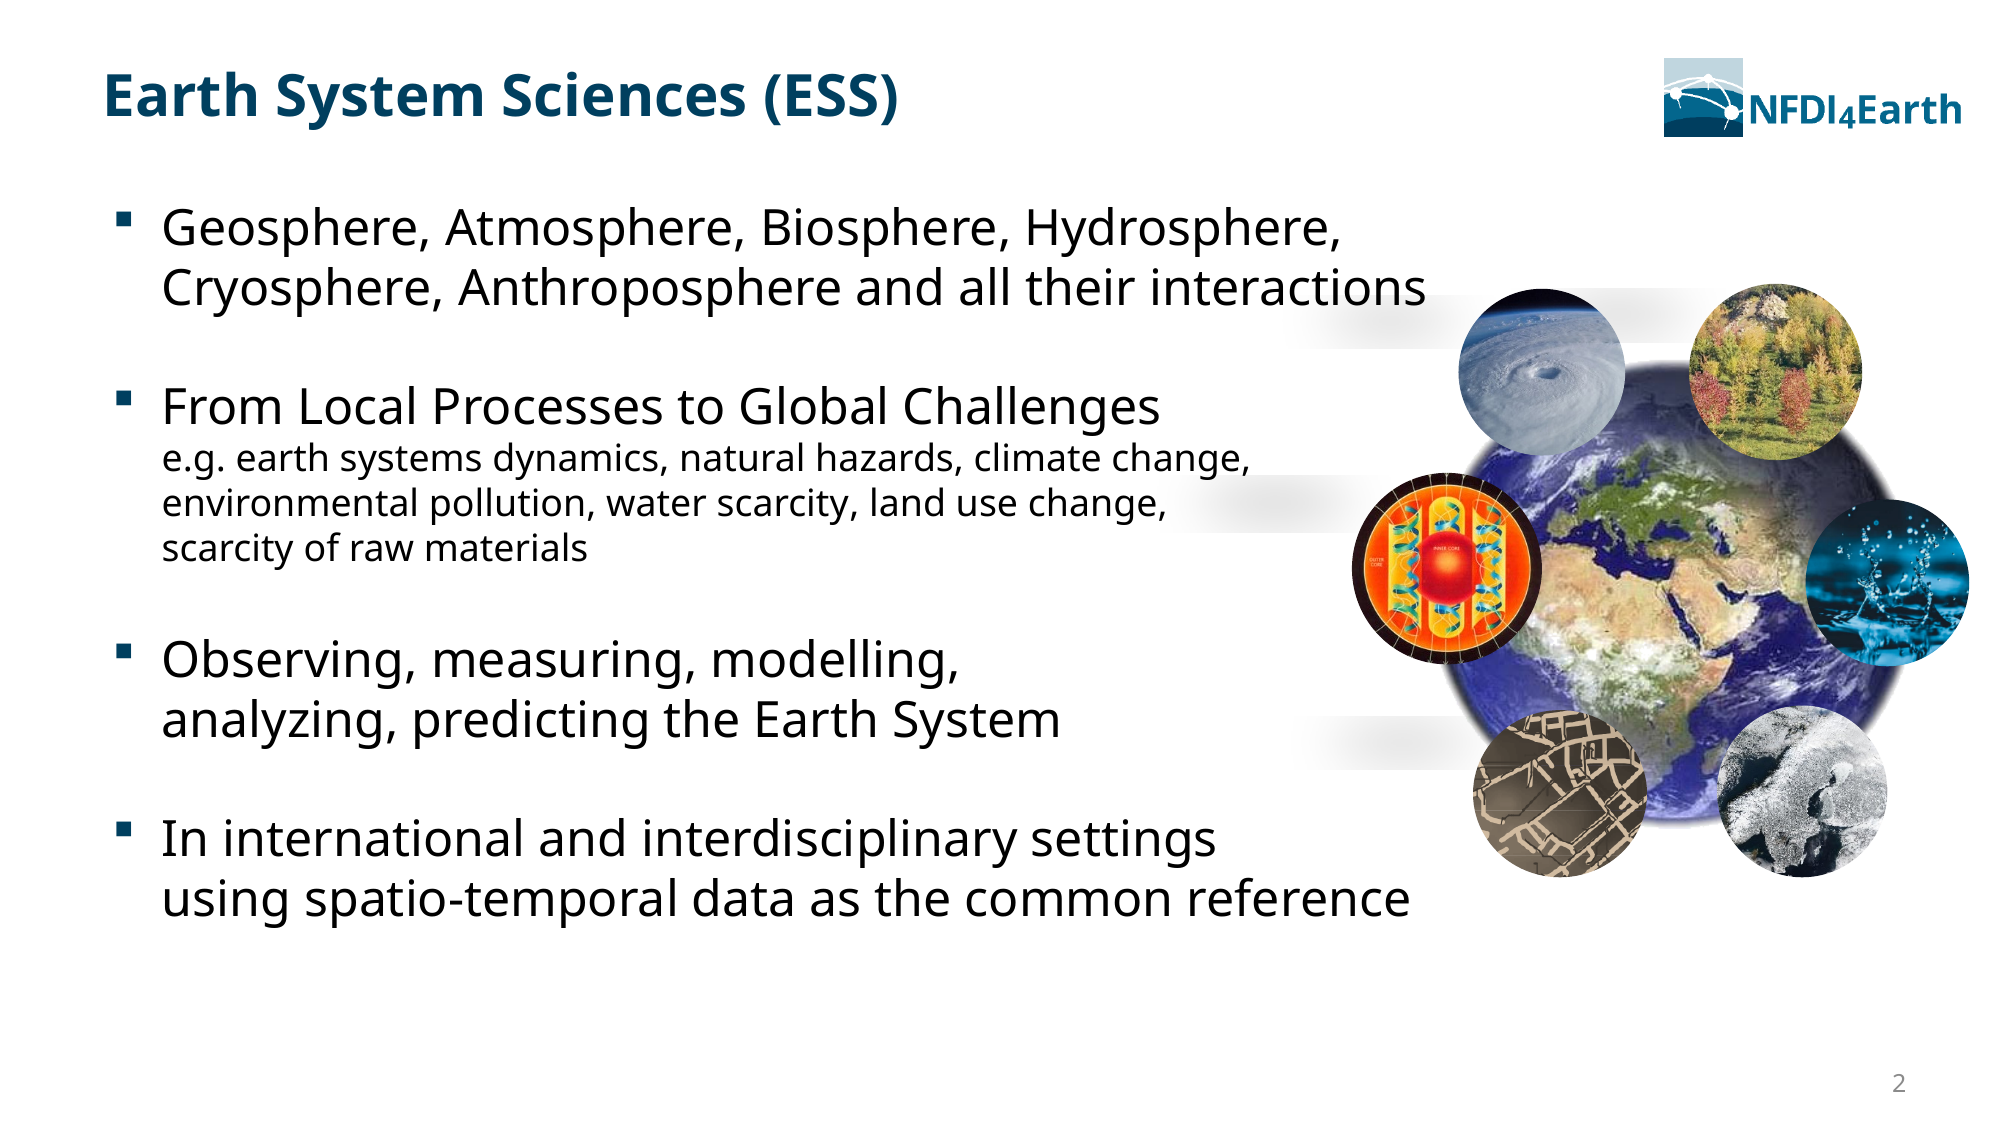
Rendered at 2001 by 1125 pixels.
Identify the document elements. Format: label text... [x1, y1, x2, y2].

picture [1664, 58, 1973, 137]
list Geosphere, Atmosphere, Biosphere, Hydrosphere, Cryosphere, Anthroposphere and all their interactions From Local Processes to Global Challenges e.g. earth systems dynamics, natural hazards, climate change, environmental pollution, water scarcity, land use change, scarcity of raw materials Observing, measuring, modelling, analyzing, predicting the Earth System In international and interdisciplinary settings using spatio-temporal data as the common reference [87, 188, 1579, 1067]
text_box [1351, 283, 1970, 878]
title Earth System Sciences (ESS) [87, 59, 1922, 135]
slide_number 2 [1471, 1067, 1922, 1103]
